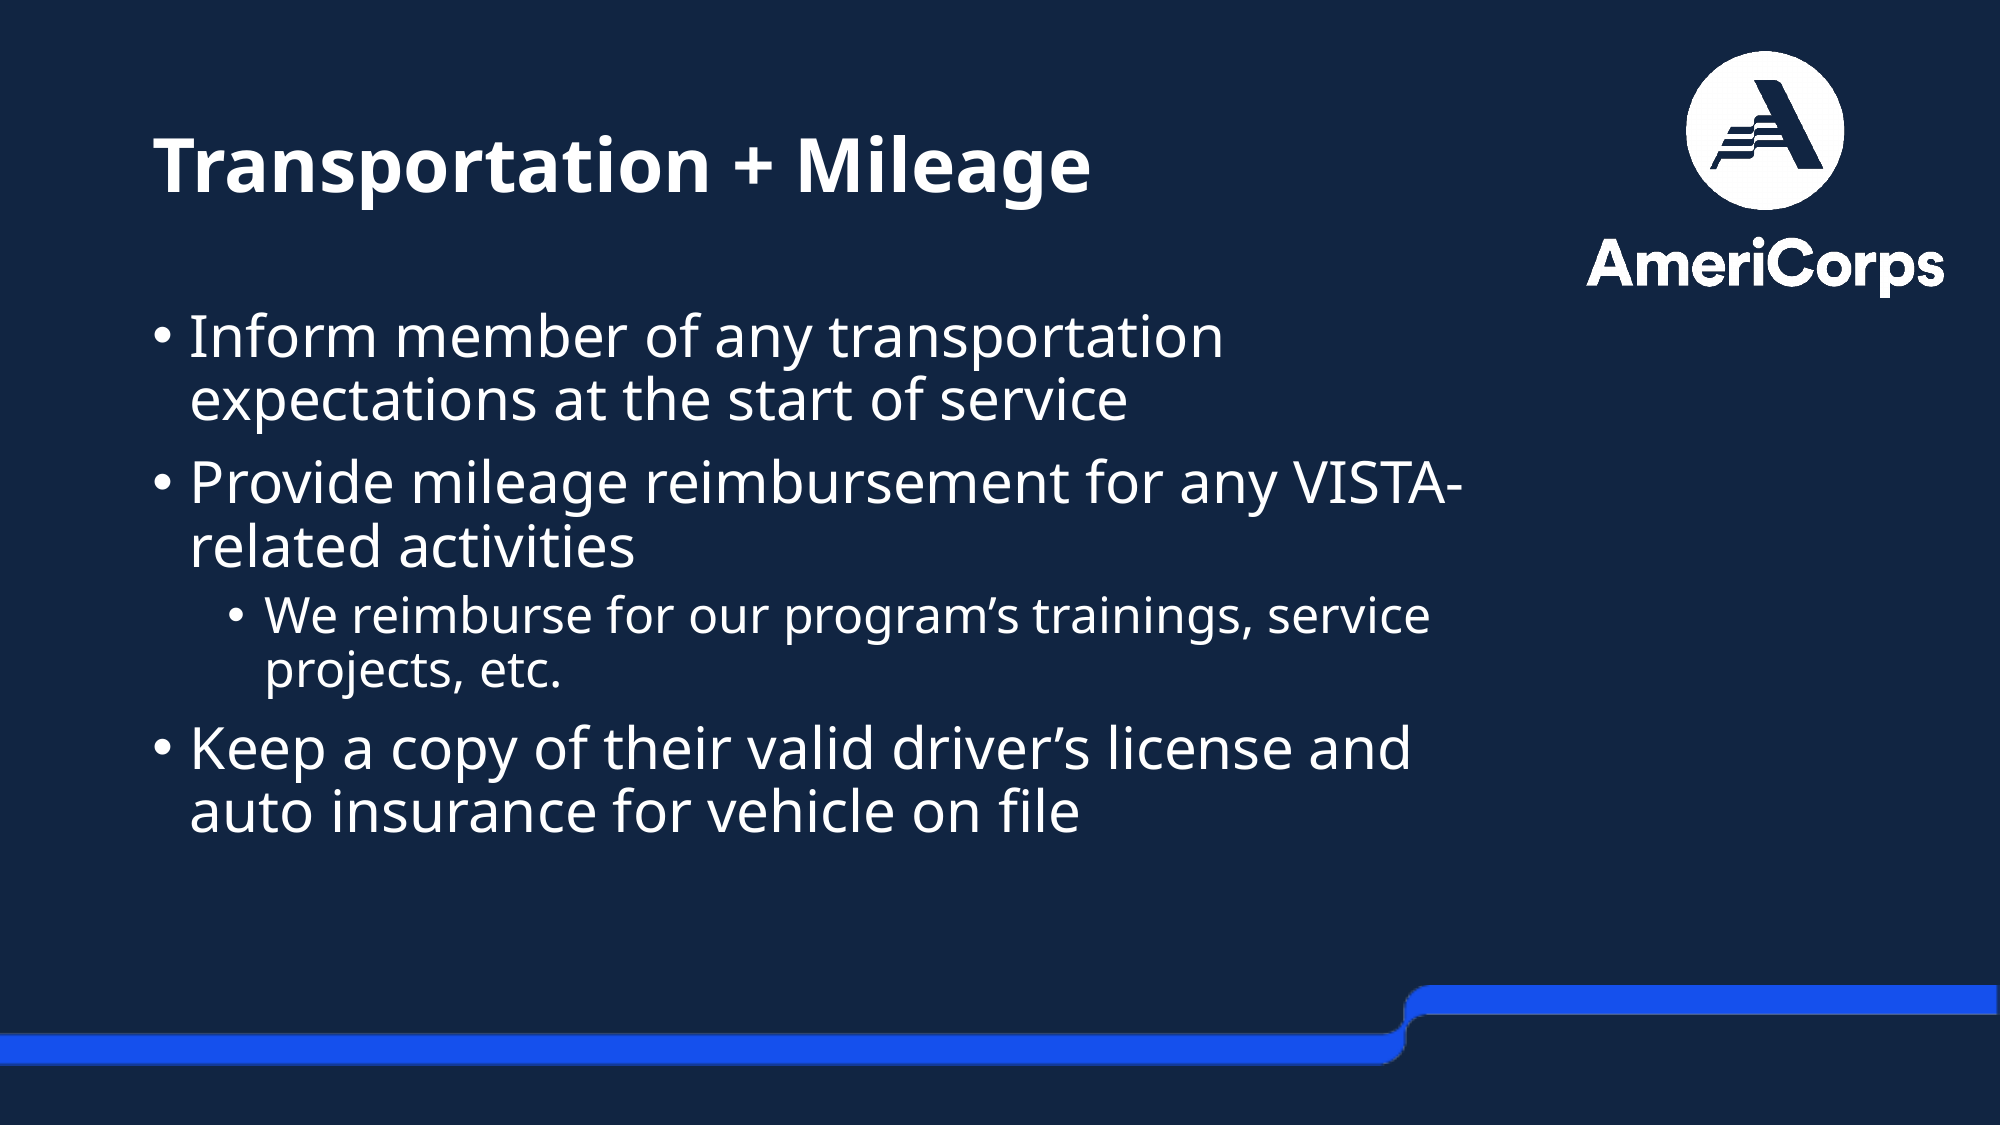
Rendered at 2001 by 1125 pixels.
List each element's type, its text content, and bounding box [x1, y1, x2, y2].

picture [1586, 51, 1944, 298]
list Inform member of any transportation expectations at the start of service Provide mileage reimbursement for any VISTA-related activities We reimburse for our program’s trainings, service projects, etc. Keep a copy of their valid driver’s license and auto insurance for vehicle on file [137, 299, 1550, 985]
title Transportation + Mileage [137, 59, 1586, 278]
picture [0, 985, 2000, 1066]
